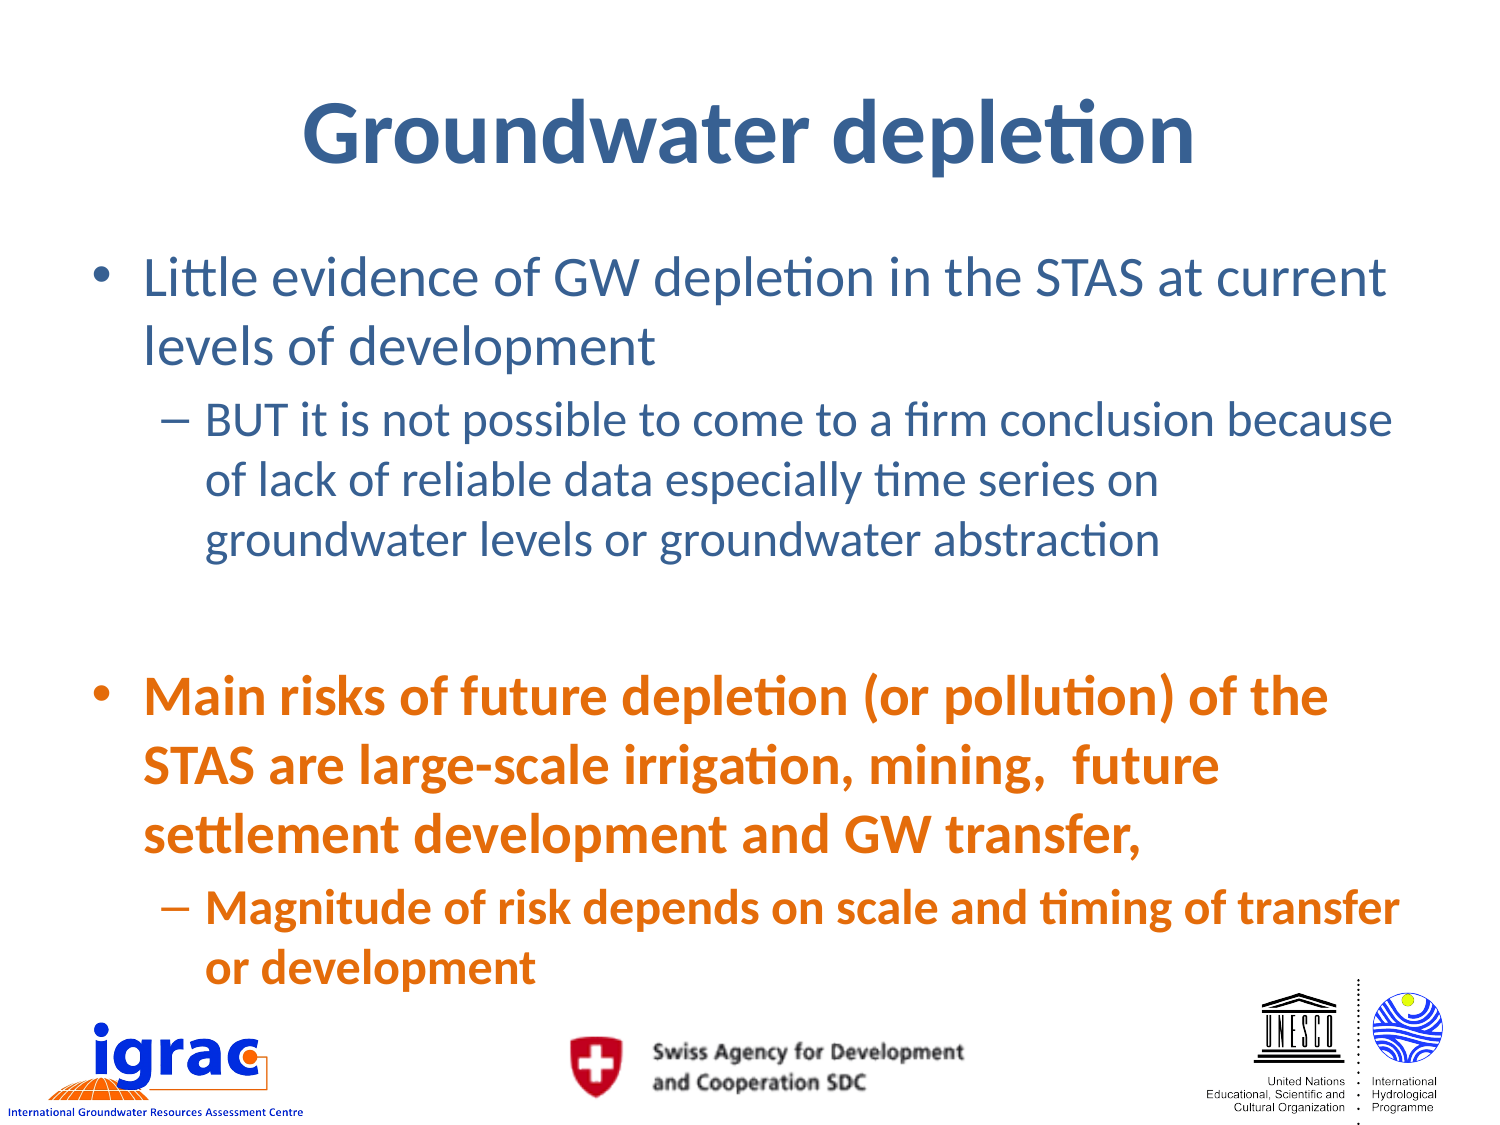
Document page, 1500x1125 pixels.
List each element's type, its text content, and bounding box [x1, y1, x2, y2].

picture [560, 1012, 1013, 1125]
list Little evidence of GW depletion in the STAS at current levels of development BUT it is not possible to come to a firm conclusion because of lack of reliable data especially time series on groundwater levels or groundwater abstraction Main risks of future depletion (or pollution) of the STAS are large-scale irrigation, mining, future settlement development and GW transfer, Magnitude of risk depends on scale and timing of transfer or development [76, 231, 1427, 1012]
title Groundwater depletion [75, 45, 1425, 209]
picture [1206, 979, 1443, 1125]
picture [0, 1017, 316, 1125]
